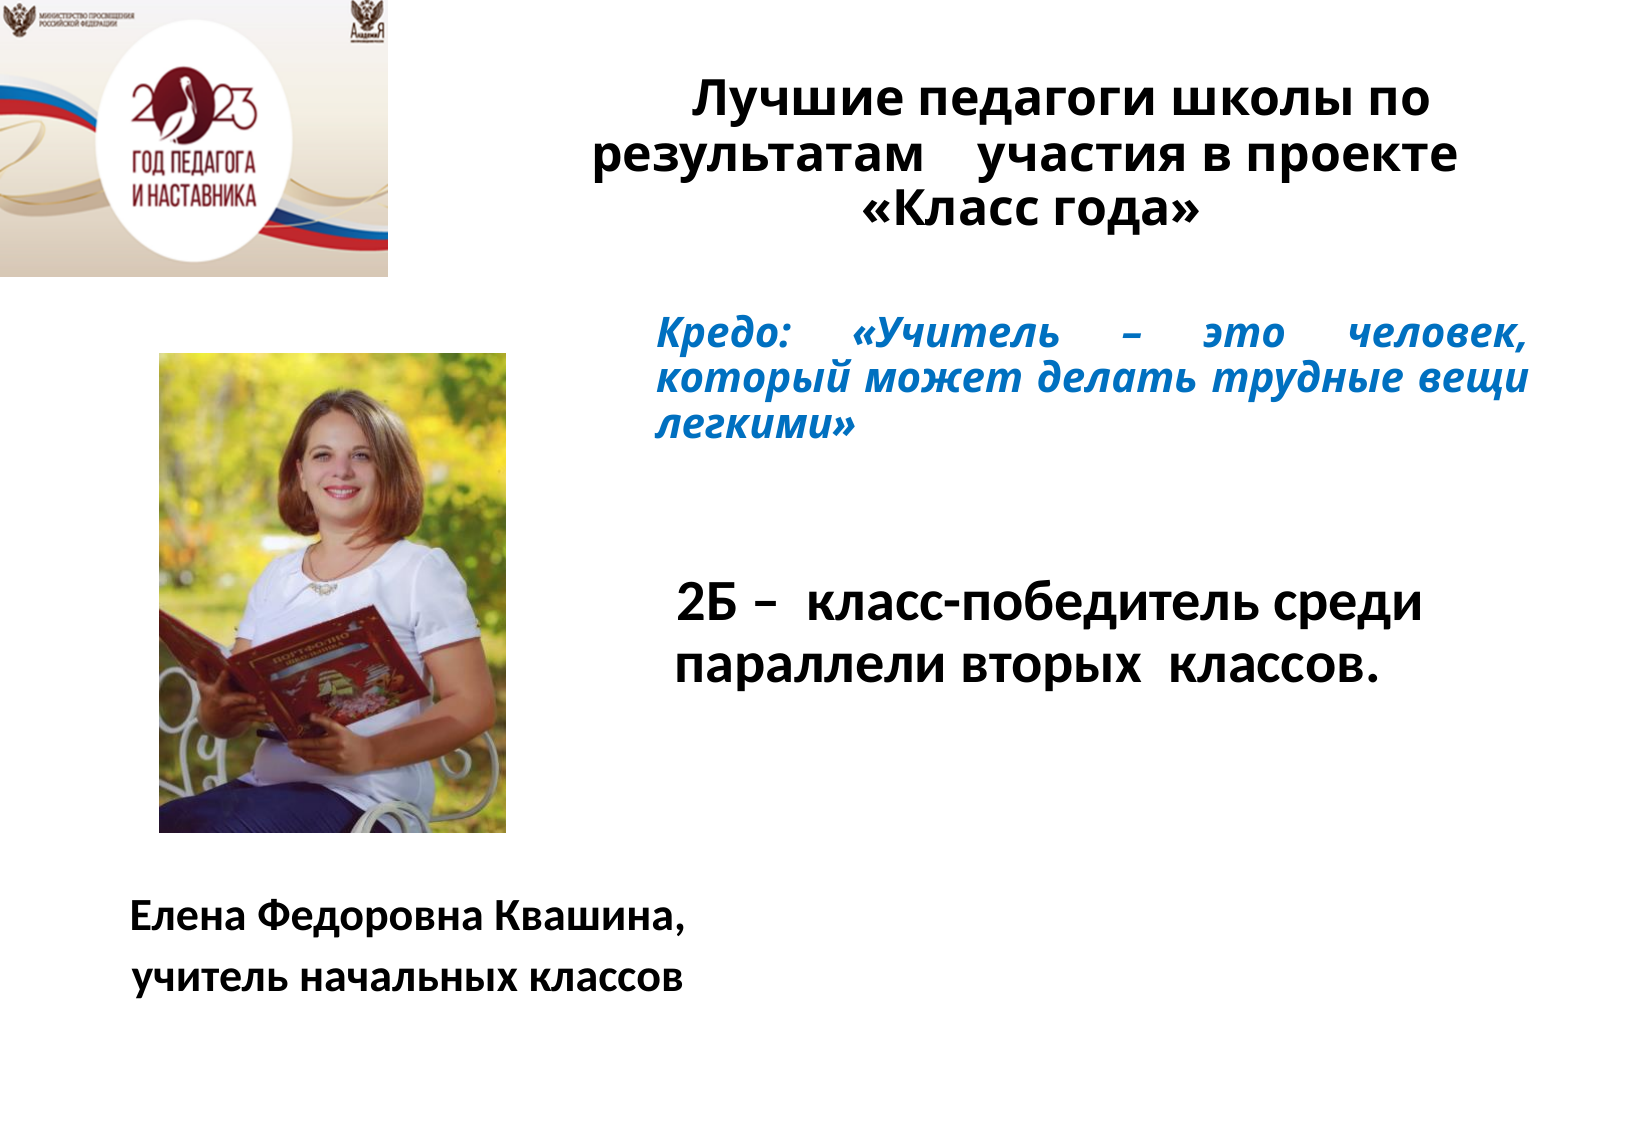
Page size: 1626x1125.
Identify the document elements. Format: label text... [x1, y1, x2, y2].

list Елена Федоровна Квашина, учитель начальных классов [100, 871, 716, 1025]
title Лучшие педагоги школы по результатам участия в проекте «Класс года» [480, 41, 1583, 260]
list Кредо: «Учитель – это человек, который может делать трудные вещи легкими» [641, 303, 1545, 455]
picture [159, 353, 506, 833]
picture [0, 0, 388, 278]
list 2Б – класс-победитель среди параллели вторых классов. [621, 562, 1584, 771]
